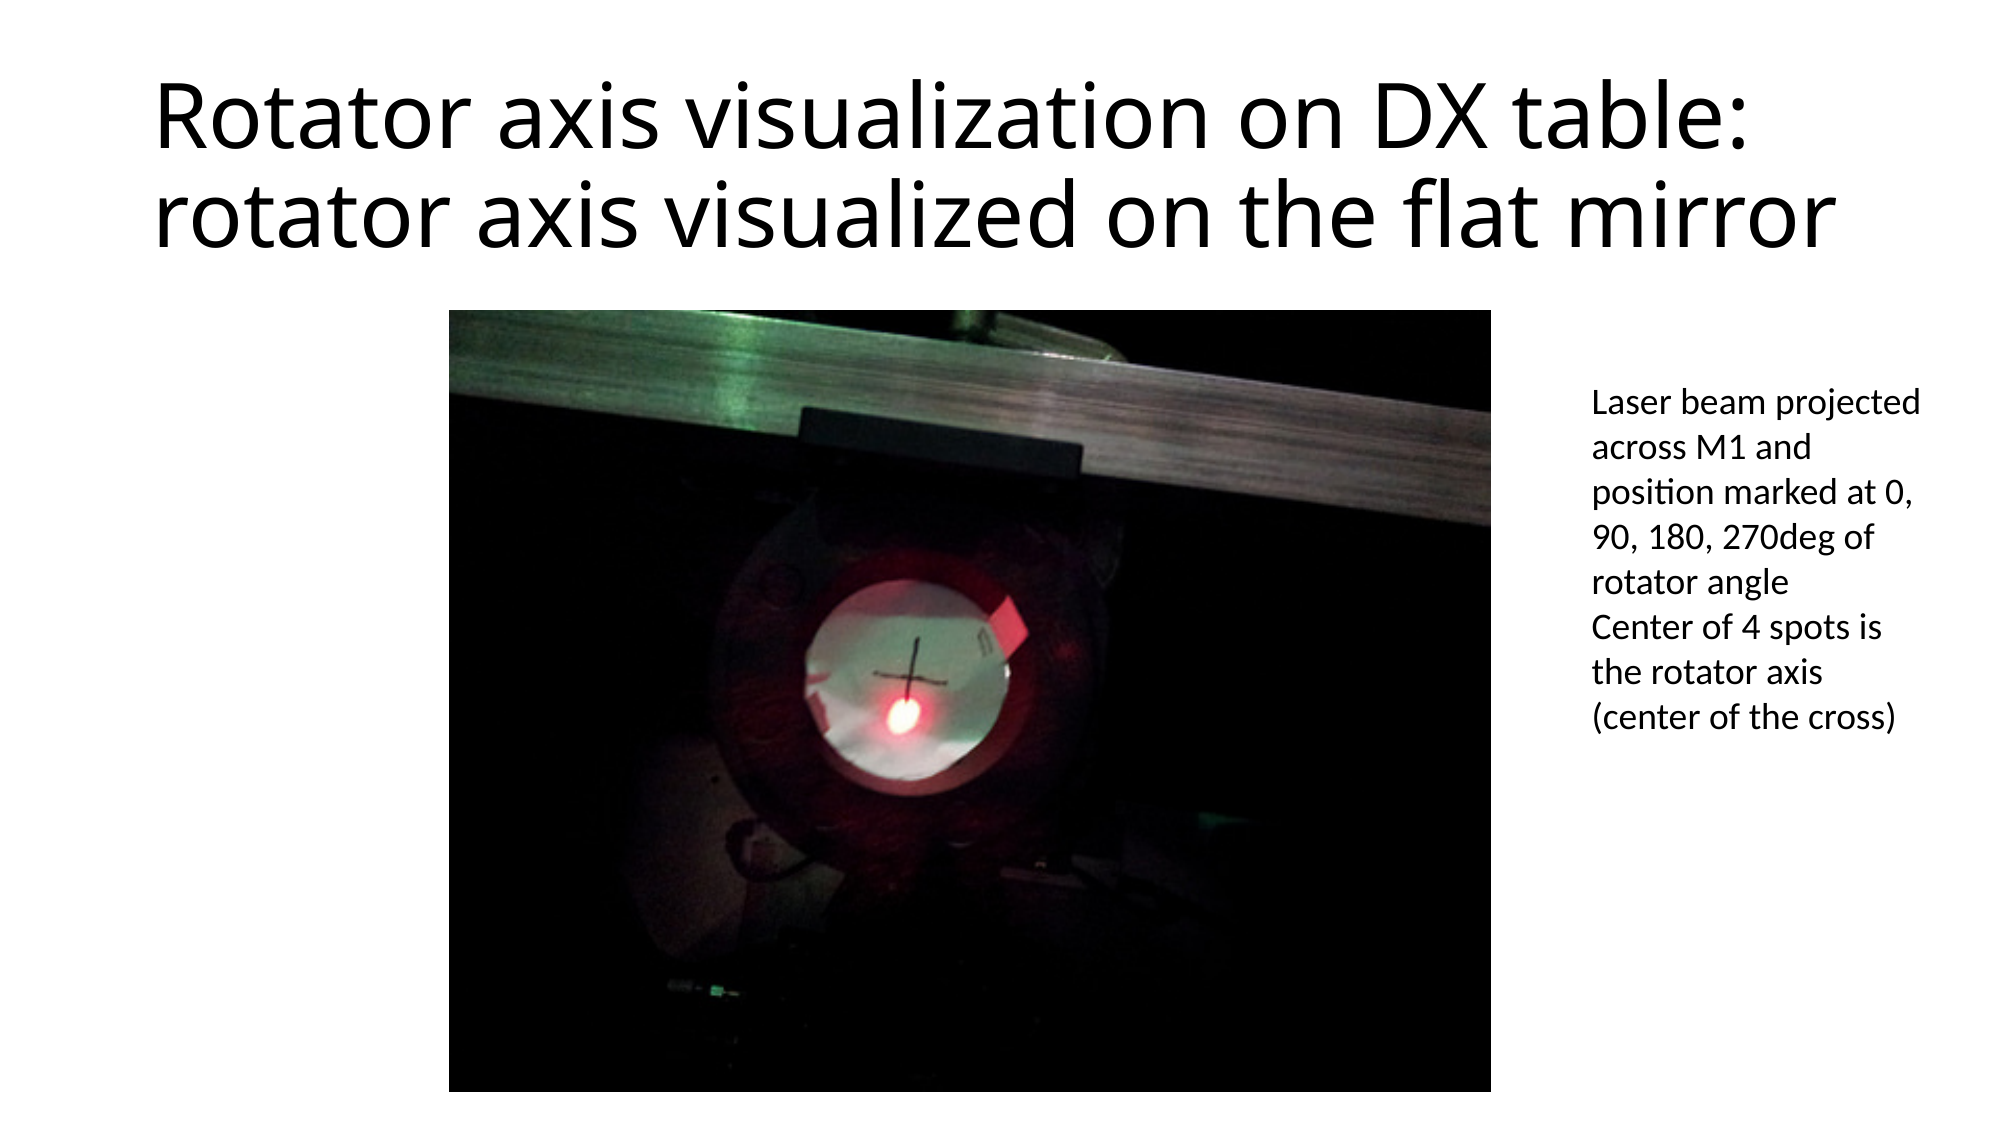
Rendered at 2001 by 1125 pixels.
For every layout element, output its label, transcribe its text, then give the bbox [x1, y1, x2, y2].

text_box Laser beam projected across M1 and position marked at 0, 90, 180, 270deg of rotator angle Center of 4 spots is the rotator axis (center of the cross) [1576, 369, 1943, 745]
picture [449, 310, 1491, 1092]
title Rotator axis visualization on DX table: rotator axis visualized on the flat mirror [137, 59, 1863, 278]
